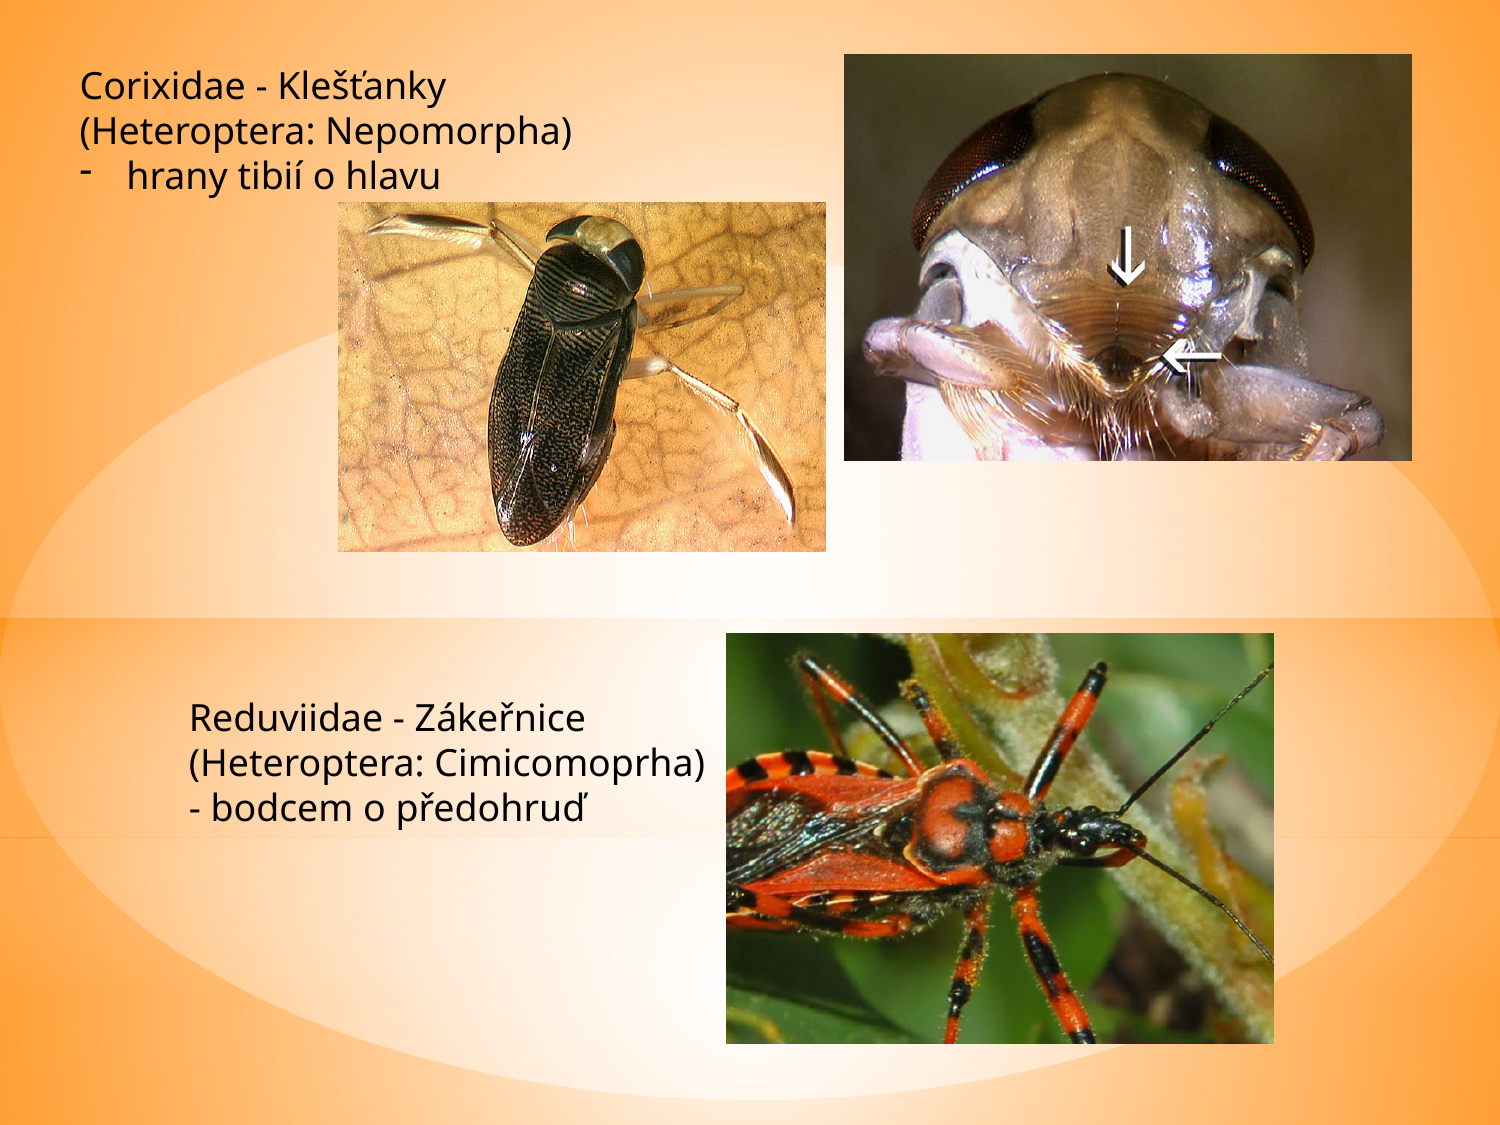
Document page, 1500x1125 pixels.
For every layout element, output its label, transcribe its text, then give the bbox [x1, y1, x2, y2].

text_box Corixidae - Klešťanky (Heteroptera: Nepomorpha) hrany tibií o hlavu [64, 54, 838, 340]
picture [726, 633, 1274, 1044]
text_box [340, 0, 892, 126]
picture [844, 54, 1412, 461]
text_box Reduviidae - Zákeřnice (Heteroptera: Cimicomoprha) - bodcem o předohruď [174, 686, 719, 837]
picture [338, 201, 827, 552]
